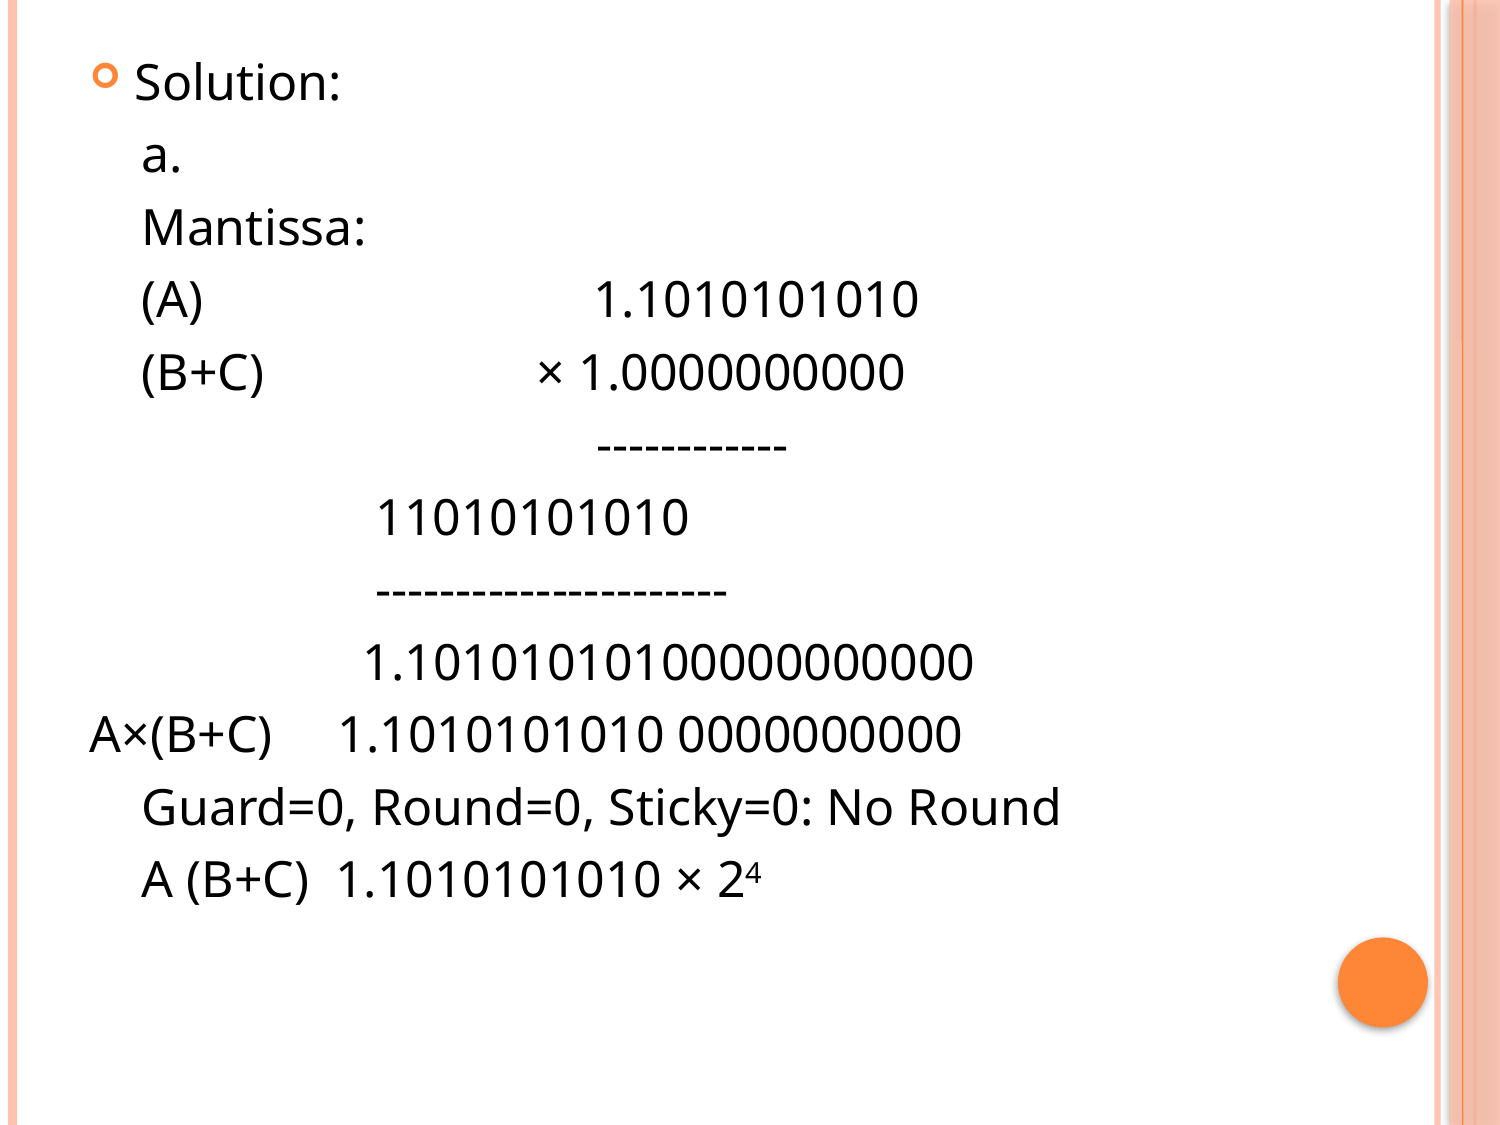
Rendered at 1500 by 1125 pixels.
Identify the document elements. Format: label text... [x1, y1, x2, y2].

list Solution: a. Mantissa: (A) 1.1010101010 (B+C) × 1.0000000000 ------------ 11010101010 ---------------------- 1.10101010100000000000 A×(B+C) 1.1010101010 0000000000 Guard=0, Round=0, Sticky=0: No Round A (B+C) 1.1010101010 × 24 [75, 42, 1300, 1062]
